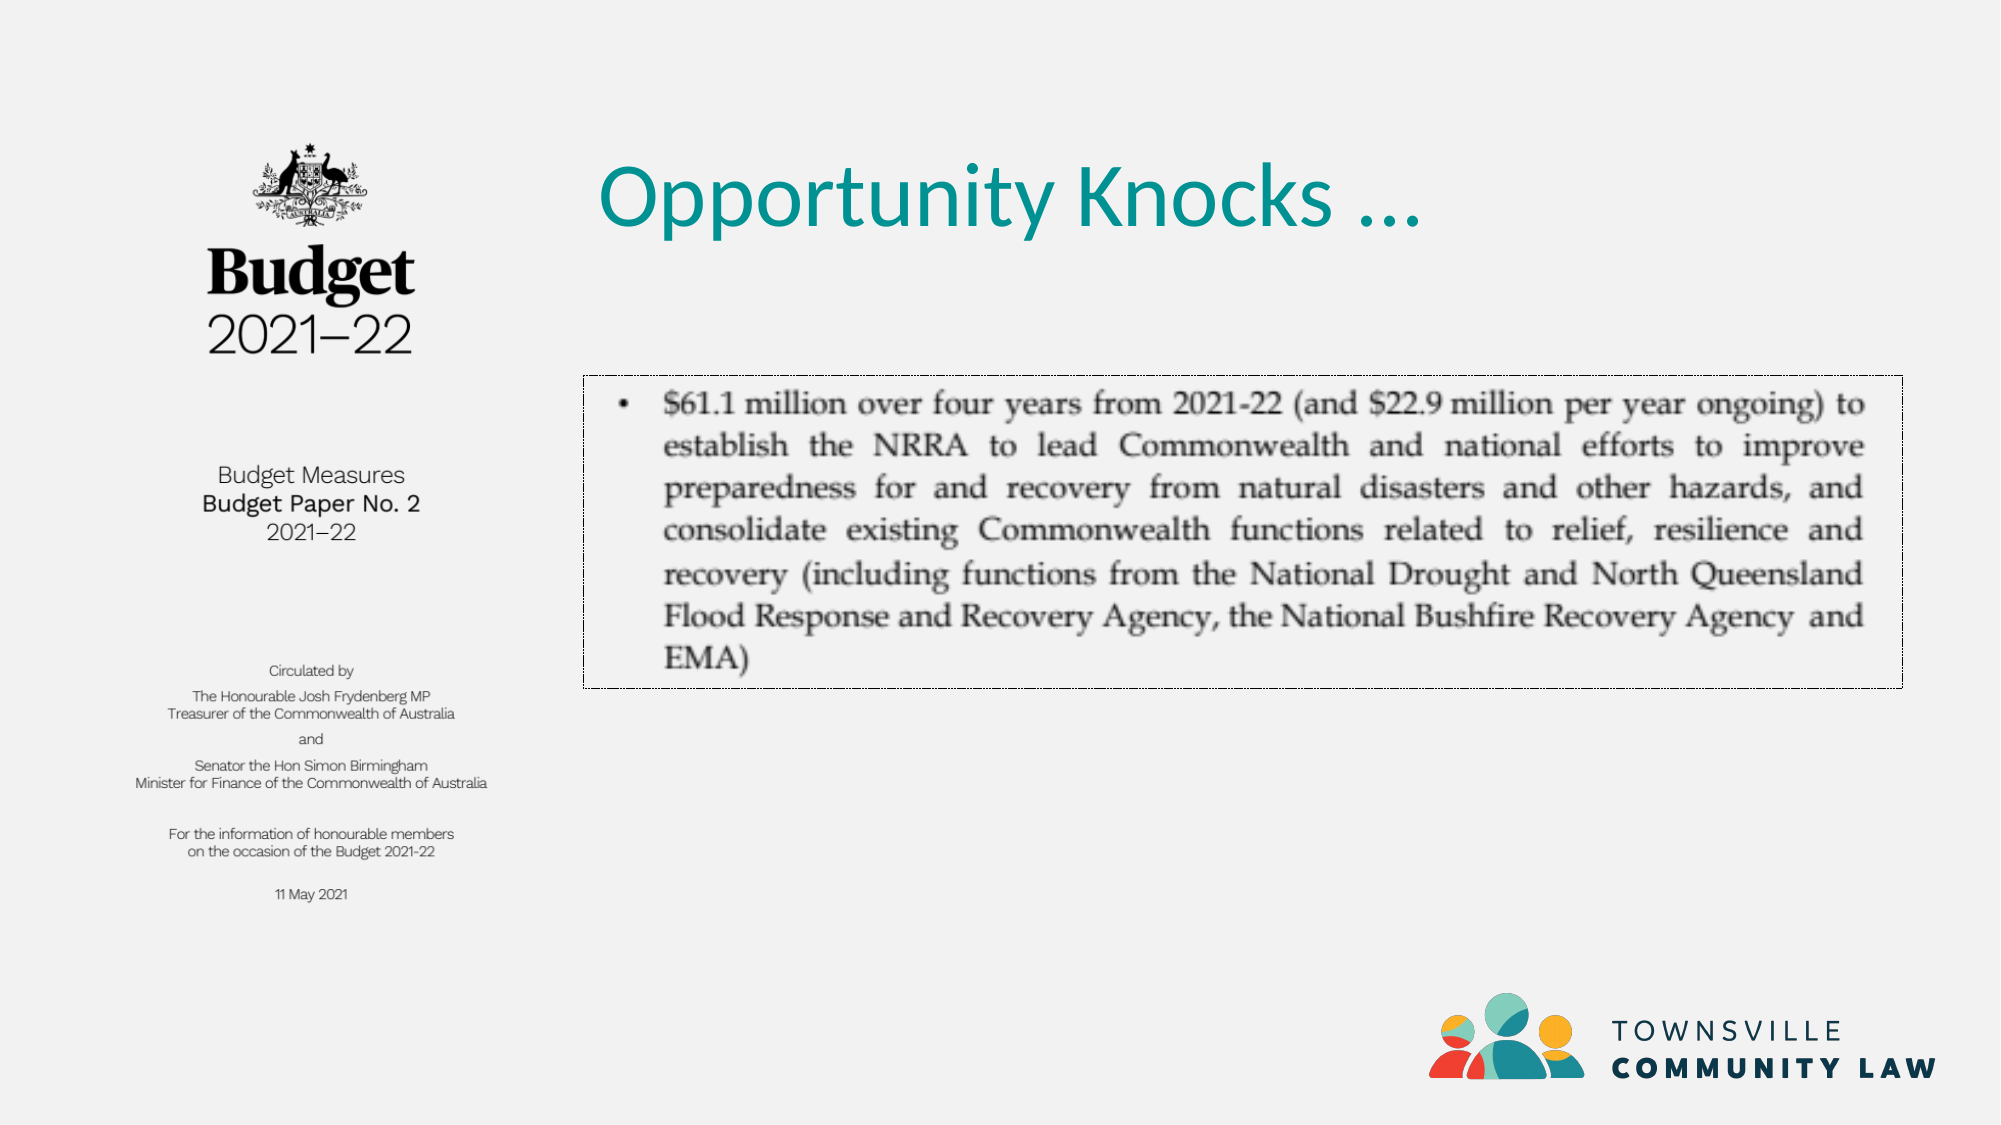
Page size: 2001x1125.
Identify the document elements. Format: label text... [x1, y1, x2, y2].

picture [1392, 956, 1972, 1116]
text_box Opportunity Knocks ... [688, 127, 1665, 253]
picture [0, 127, 1903, 937]
